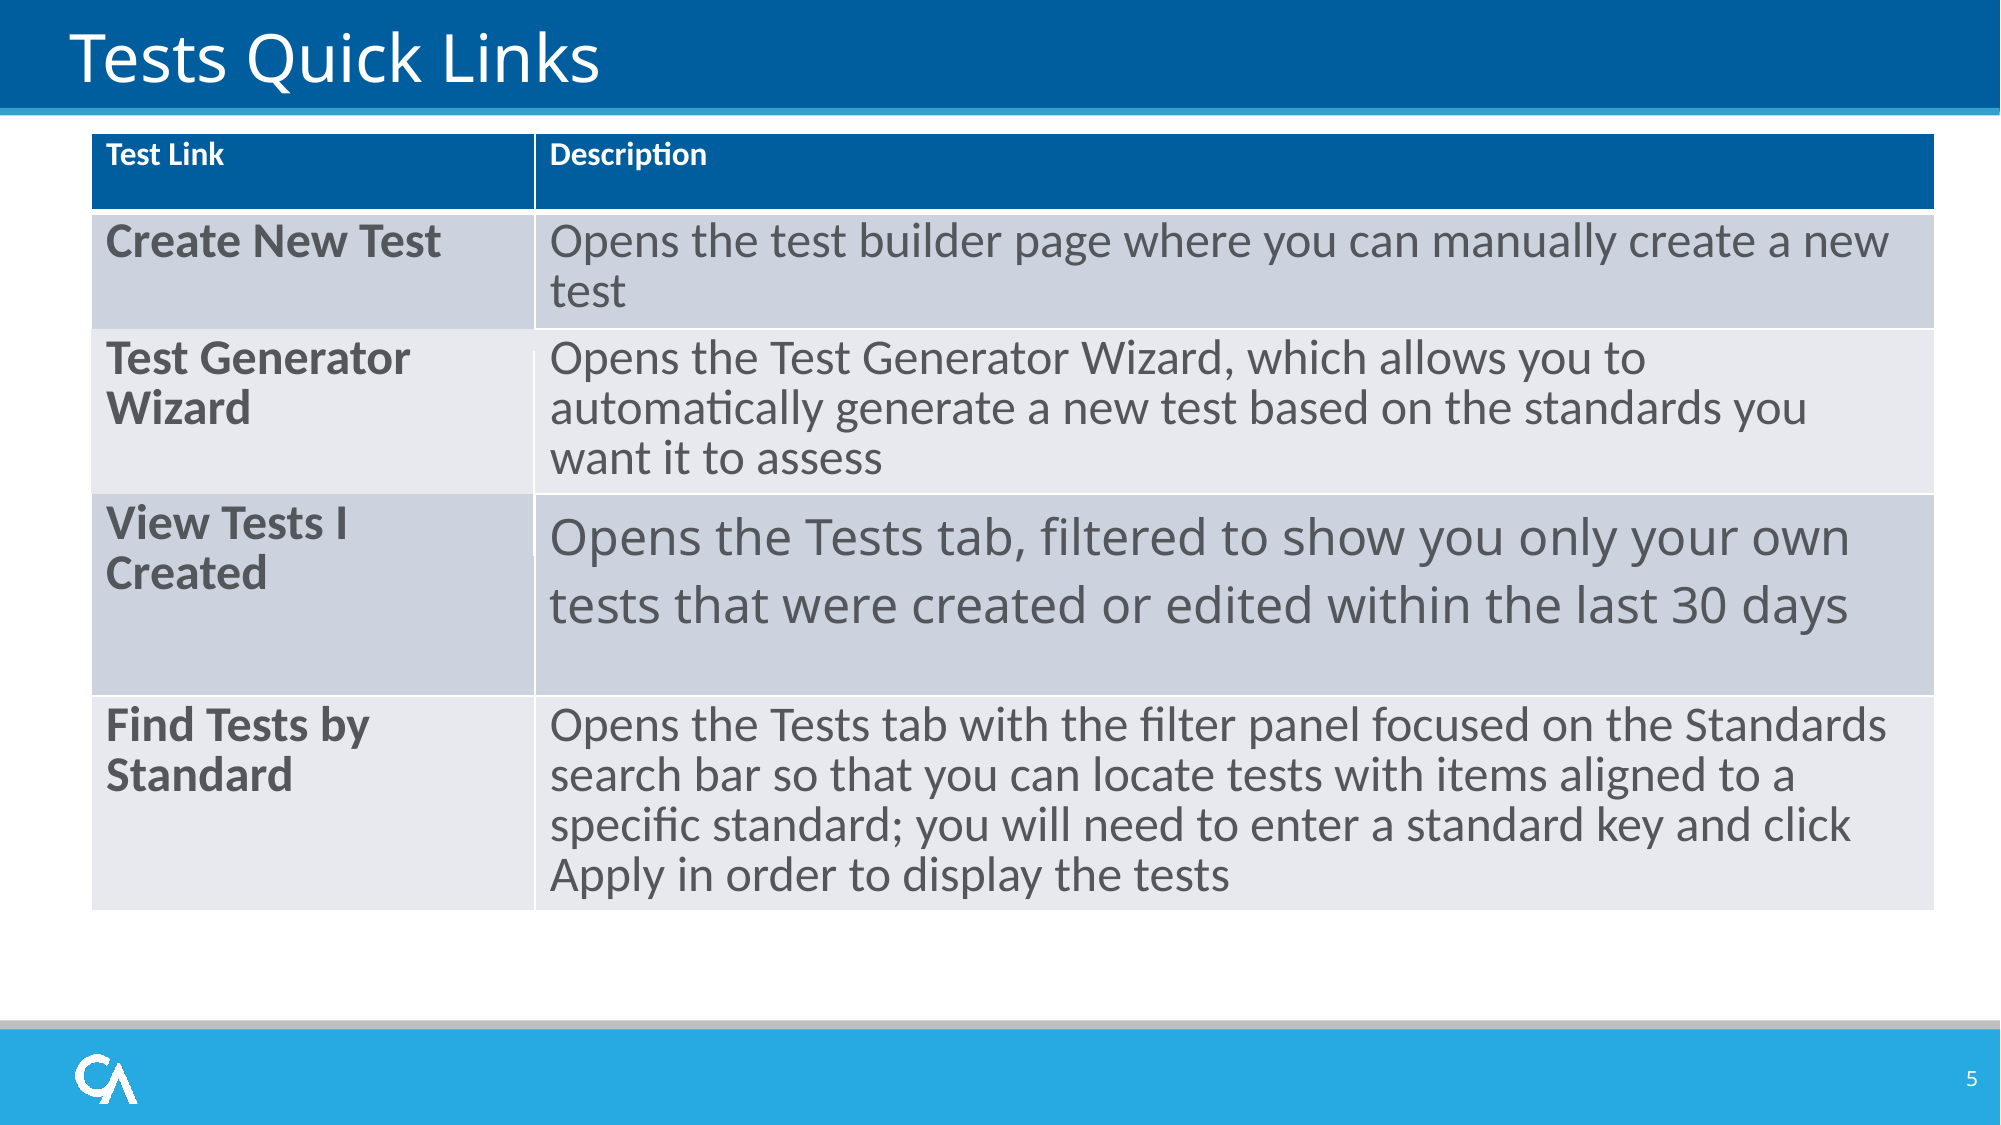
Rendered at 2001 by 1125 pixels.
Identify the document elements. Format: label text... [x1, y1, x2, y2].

table_cell Create New Test [92, 215, 534, 329]
table_header Description [536, 134, 1934, 209]
table_cell View Tests I Created [92, 494, 534, 695]
table_cell Test Generator Wizard [91, 329, 535, 494]
slide_number 5 [1877, 1057, 1993, 1103]
title Tests Quick Links [69, 10, 1935, 96]
table_header Test Link [92, 134, 534, 209]
picture [75, 1054, 138, 1104]
table_cell Opens the Tests tab with the filter panel focused on the Standards search bar so that you can locate tests with items aligned to a specific standard; you will need to enter a standard key and click Apply in order to display the tests [536, 697, 1934, 910]
table_cell Opens the test builder page where you can manually create a new test [536, 215, 1934, 328]
table_cell Opens the Tests tab, filtered to show you only your own tests that were created or edited within the last 30 days [536, 495, 1934, 695]
table_cell Find Tests by Standard [92, 697, 534, 910]
table_cell Opens the Test Generator Wizard, which allows you to automatically generate a new test based on the standards you want it to assess [535, 330, 1934, 493]
